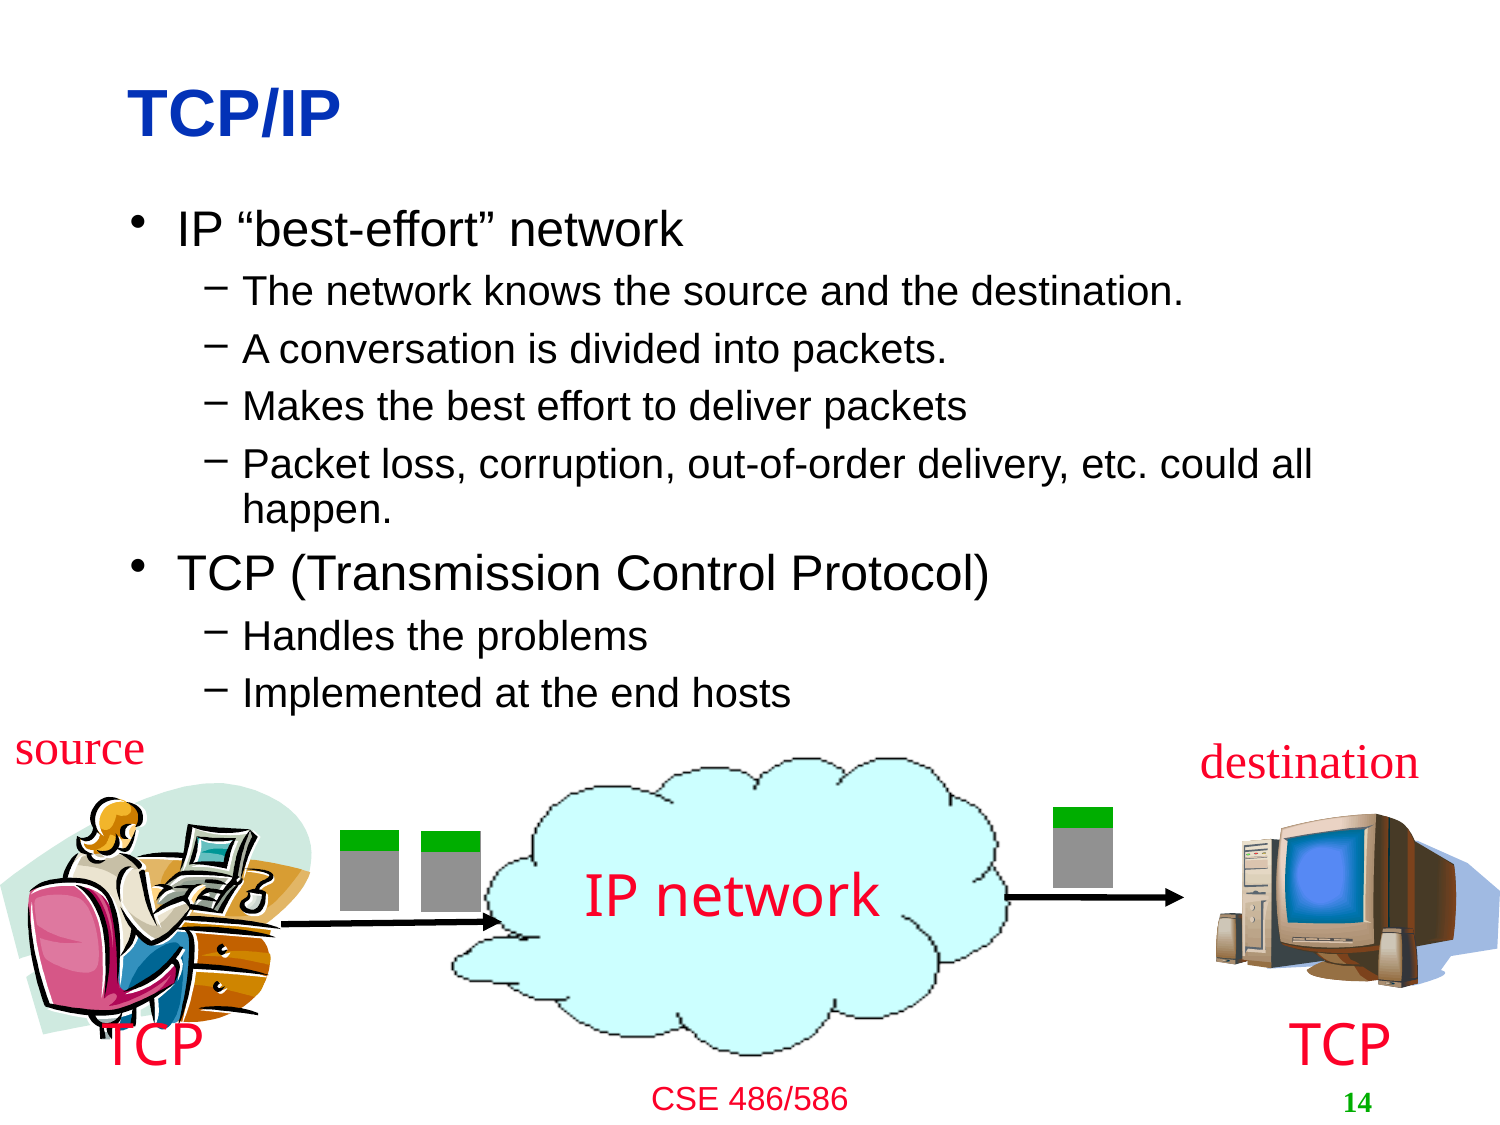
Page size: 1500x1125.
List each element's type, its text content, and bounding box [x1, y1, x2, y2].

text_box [342, 833, 397, 909]
text_box [1044, 891, 1185, 904]
text_box destination [1185, 720, 1435, 796]
slide_number 14 [1074, 1076, 1388, 1125]
list IP “best-effort” network The network knows the source and the destination. A conversation is divided into packets. Makes the best effort to deliver packets Packet loss, corruption, out-of-order delivery, etc. could all happen. TCP (Transmission Control Protocol) Handles the problems Implemented at the end hosts [114, 195, 1376, 1005]
text_box source [0, 707, 161, 776]
picture [1215, 813, 1500, 989]
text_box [446, 737, 1039, 1076]
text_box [1055, 809, 1111, 886]
text_box TCP [86, 1055, 220, 1085]
text_box TCP [1274, 999, 1407, 1085]
title TCP/IP [112, 53, 1310, 176]
picture [0, 777, 317, 1046]
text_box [423, 833, 478, 910]
